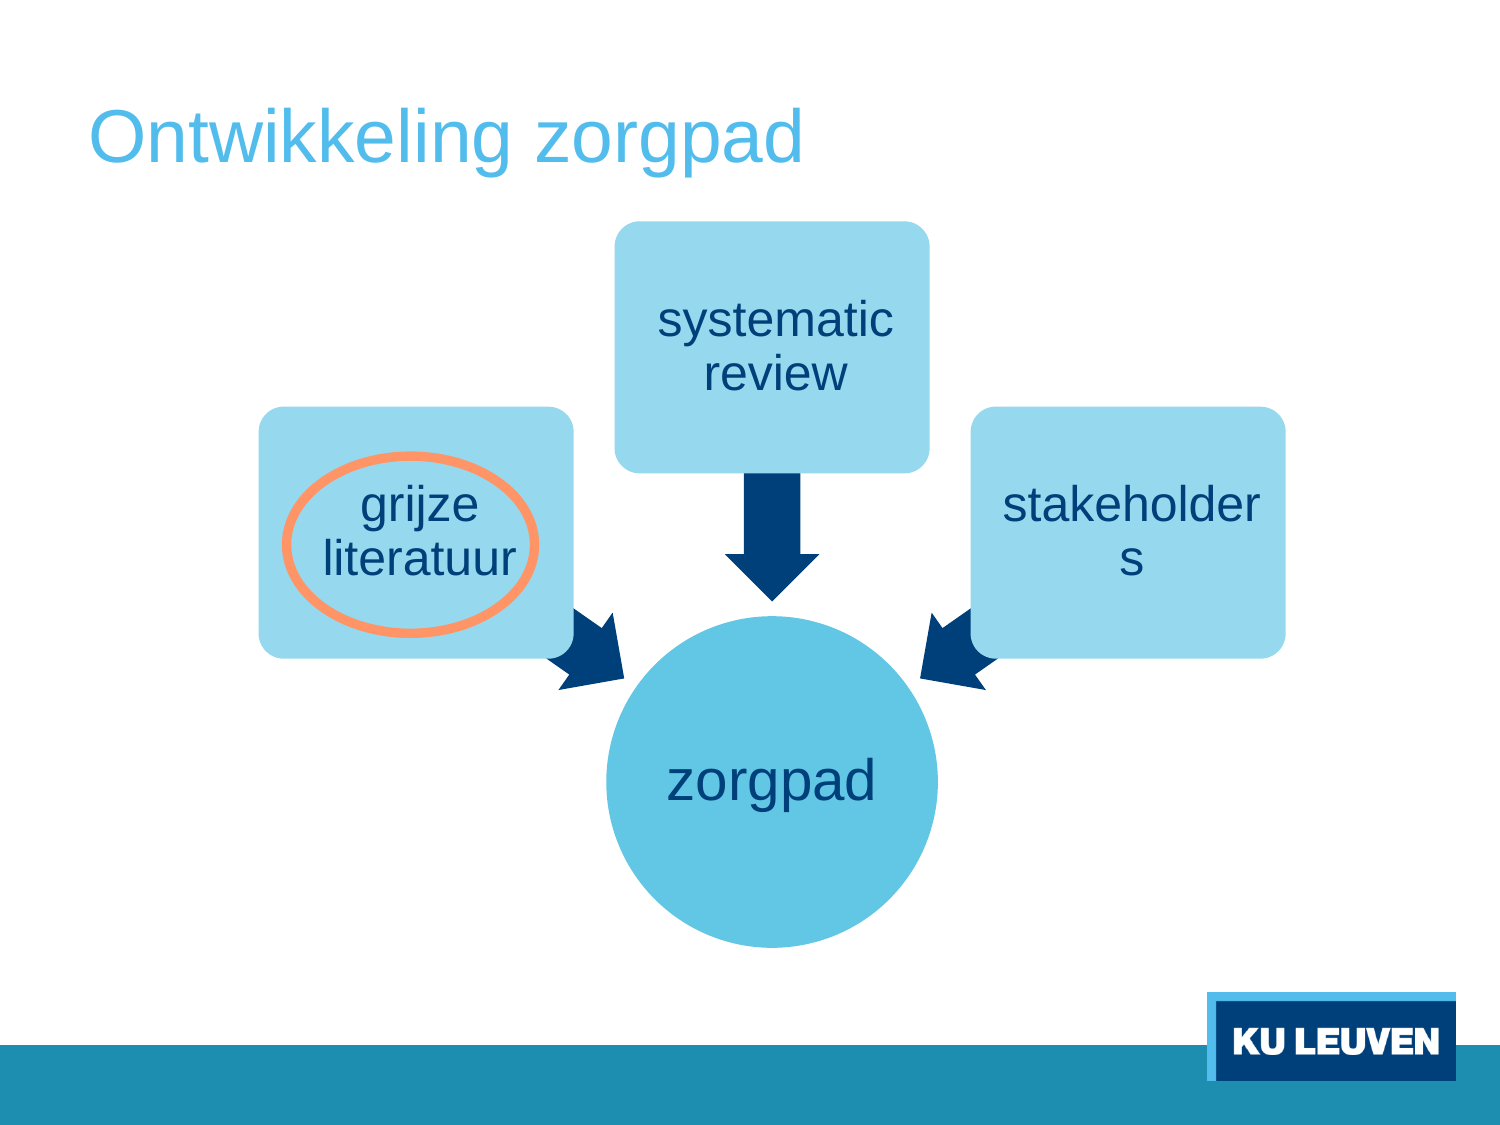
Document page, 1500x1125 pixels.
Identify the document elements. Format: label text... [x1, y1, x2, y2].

picture [1207, 992, 1456, 1081]
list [88, 221, 1456, 949]
title Ontwikkeling zorgpad [88, 29, 1456, 178]
